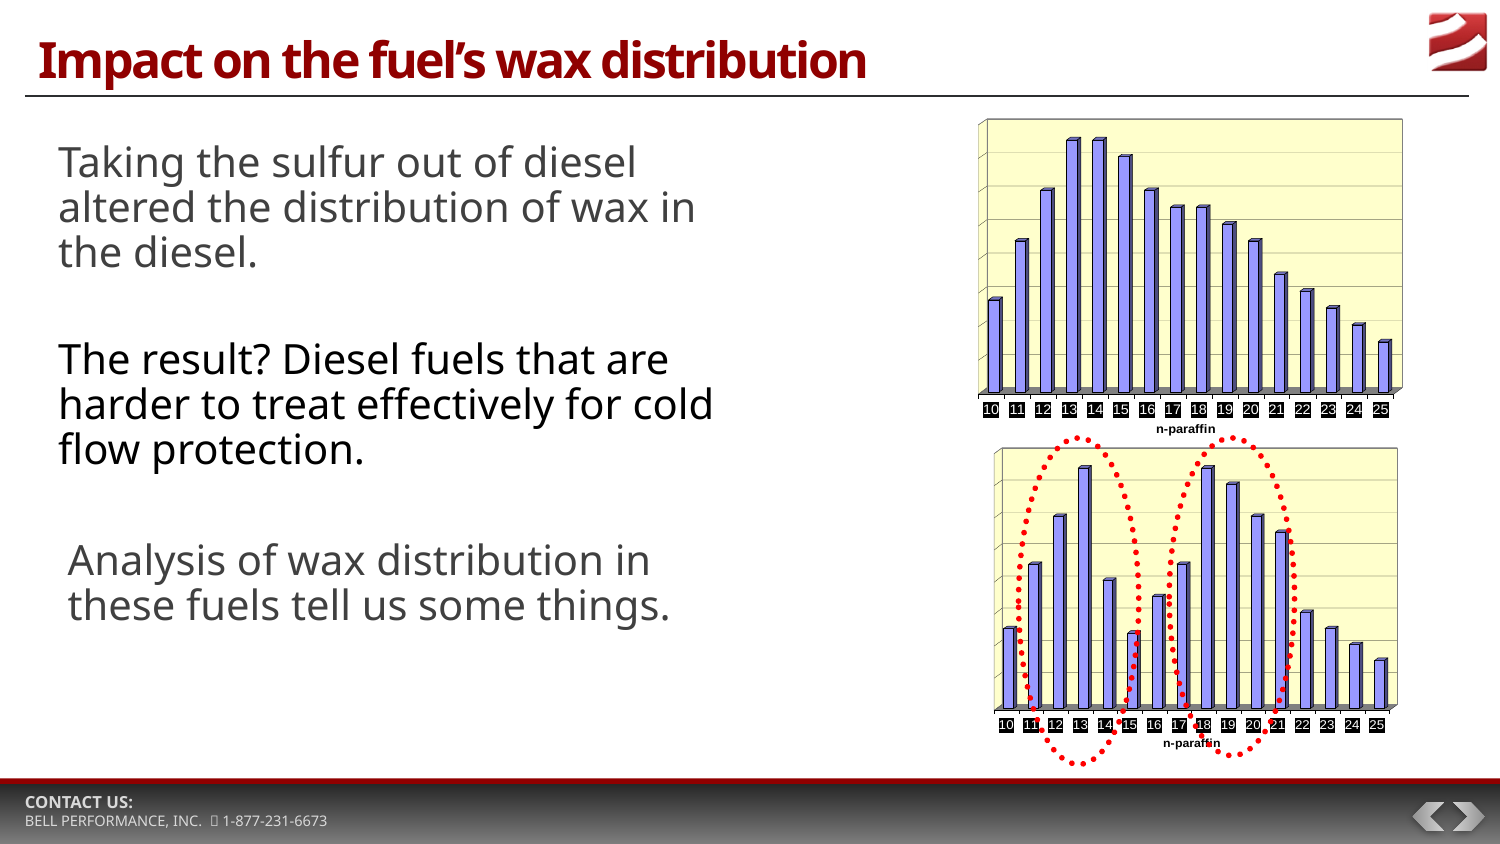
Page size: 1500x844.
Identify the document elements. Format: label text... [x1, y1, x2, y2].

list Taking the sulfur out of diesel altered the distribution of wax in the diesel. The result? Diesel fuels that are harder to treat effectively for cold flow protection. Analysis of wax distribution in these fuels tell us some things. [33, 134, 750, 752]
title Impact on the fuel’s wax distribution [23, 18, 1469, 95]
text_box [930, 109, 1451, 767]
picture [1427, 9, 1488, 72]
